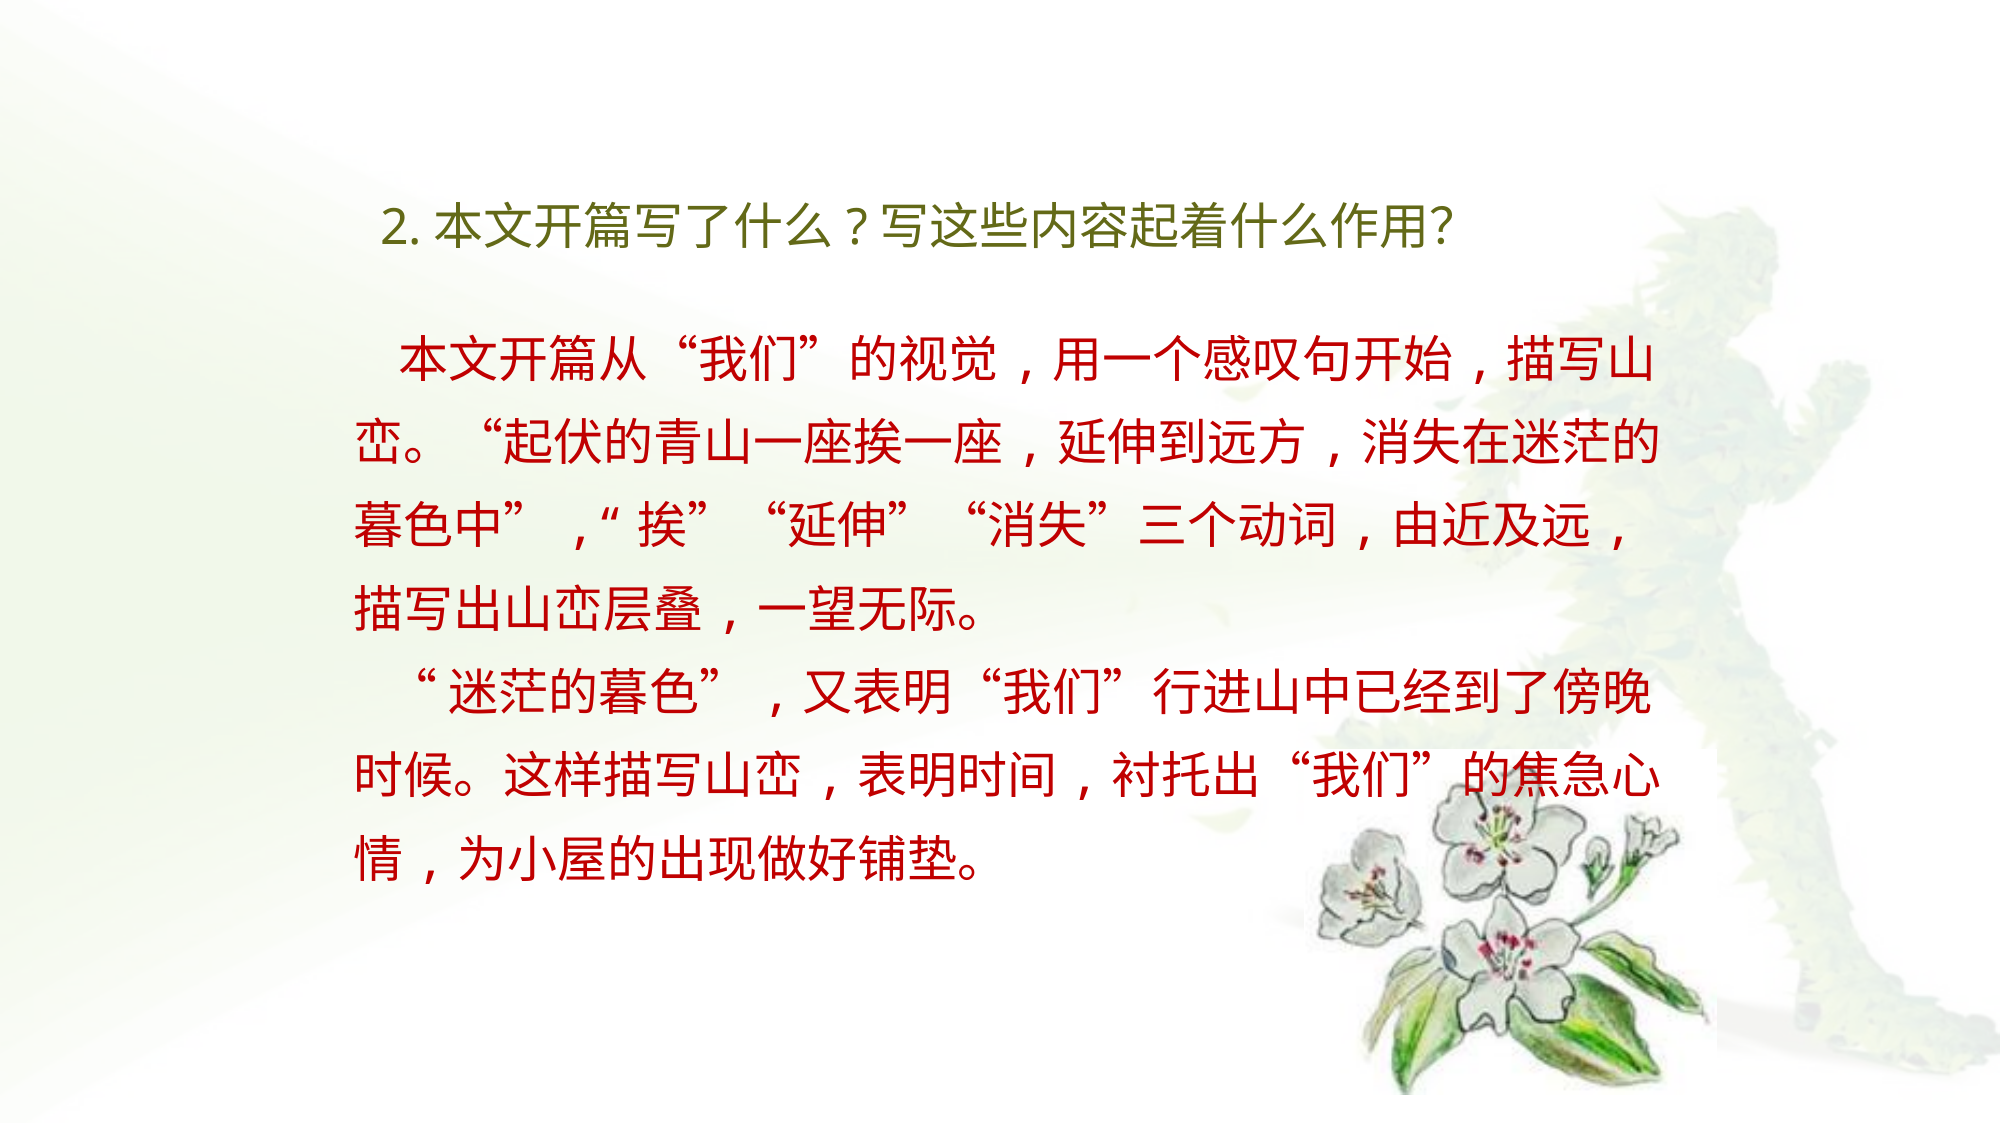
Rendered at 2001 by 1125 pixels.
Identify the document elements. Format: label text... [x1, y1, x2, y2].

text_box 本文开篇从“我们”的视觉,用一个感叹句开始,描写山峦。“起伏的青山一座挨一座,延伸到远方,消失在迷茫的暮色中”,“挨”“延伸”“消失”三个动词,由近及远,描写出山峦层叠,一望无际。 “迷茫的暮色”,又表明“我们”行进山中已经到了傍晚时候。这样描写山峦,表明时间,衬托出“我们”的焦急心情,为小屋的出现做好铺垫。 [338, 296, 1707, 895]
list 2.本文开篇写了什么?写这些内容起着什么作用？ [368, 182, 1677, 296]
picture [1304, 749, 1717, 1095]
